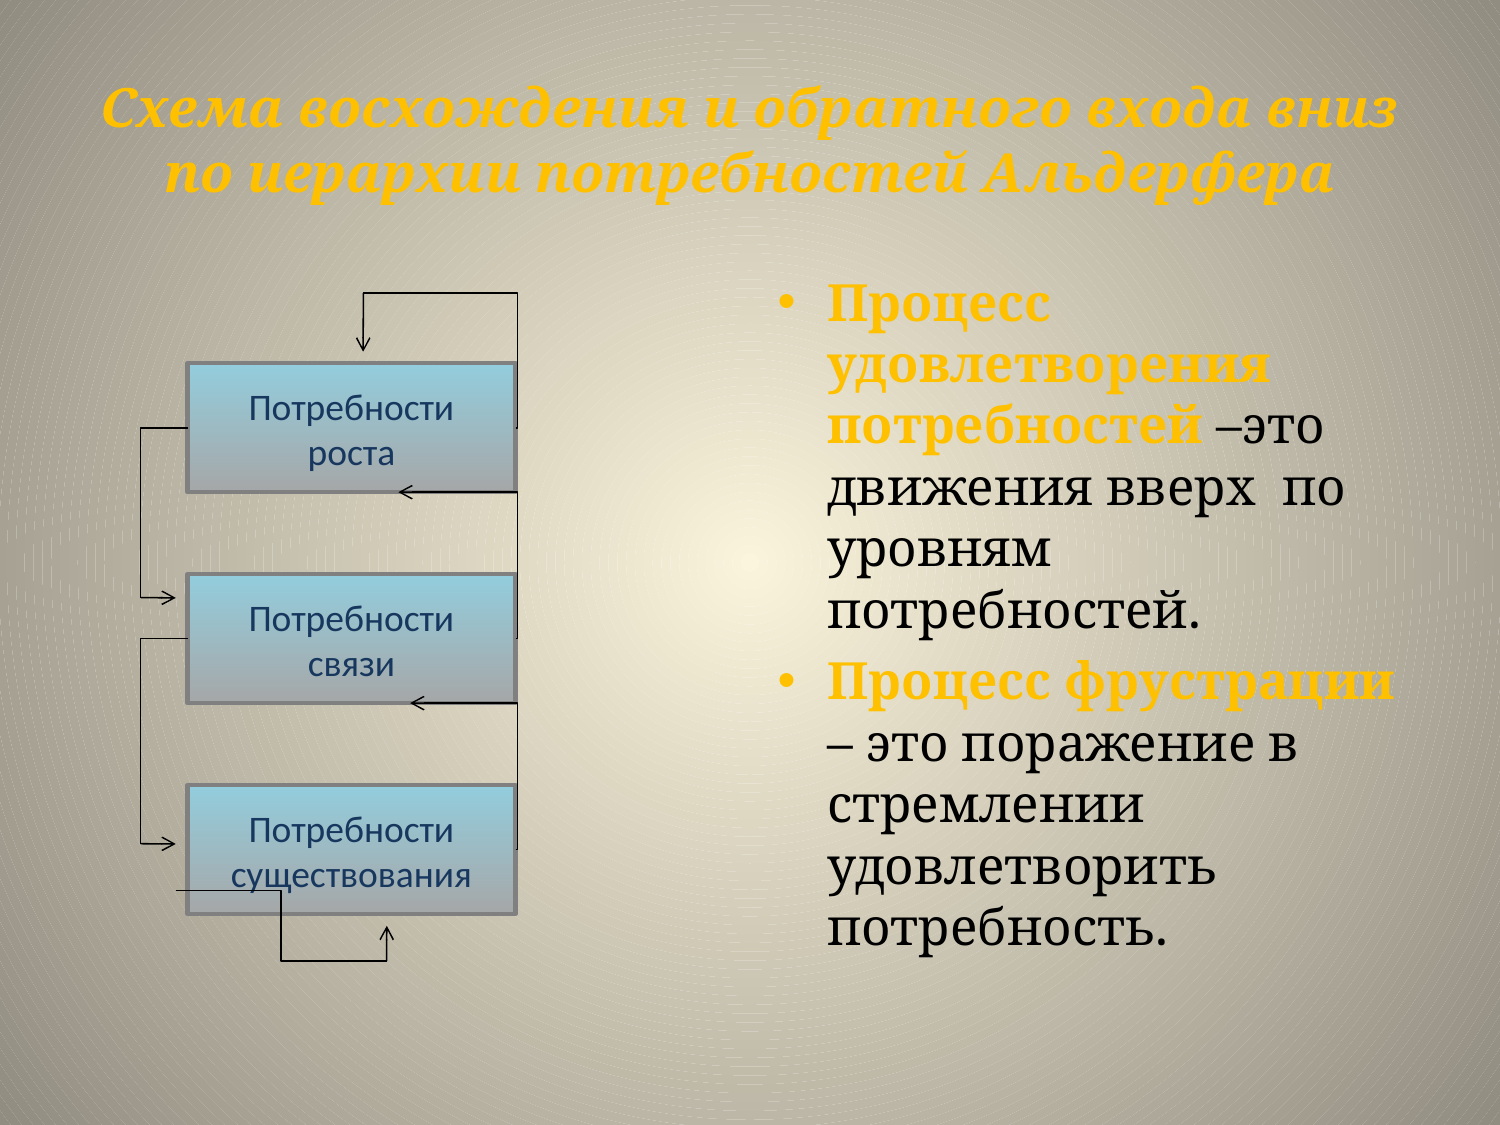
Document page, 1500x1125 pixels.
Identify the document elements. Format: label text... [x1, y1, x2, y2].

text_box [362, 292, 516, 428]
title Схема восхождения и обратного входа вниз по иерархии потребностей Альдерфера [75, 45, 1425, 233]
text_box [175, 890, 387, 962]
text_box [398, 491, 516, 639]
list Процесс удовлетворения потребностей –это движения вверх по уровням потребностей. Процесс фрустрации – это поражение в стремлении удовлетворить потребность. [762, 262, 1425, 1005]
text_box Потребности связи [185, 572, 518, 705]
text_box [409, 702, 516, 850]
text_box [140, 427, 188, 598]
text_box Потребности роста [185, 361, 518, 494]
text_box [140, 638, 188, 844]
text_box Потребности существования [185, 783, 518, 916]
